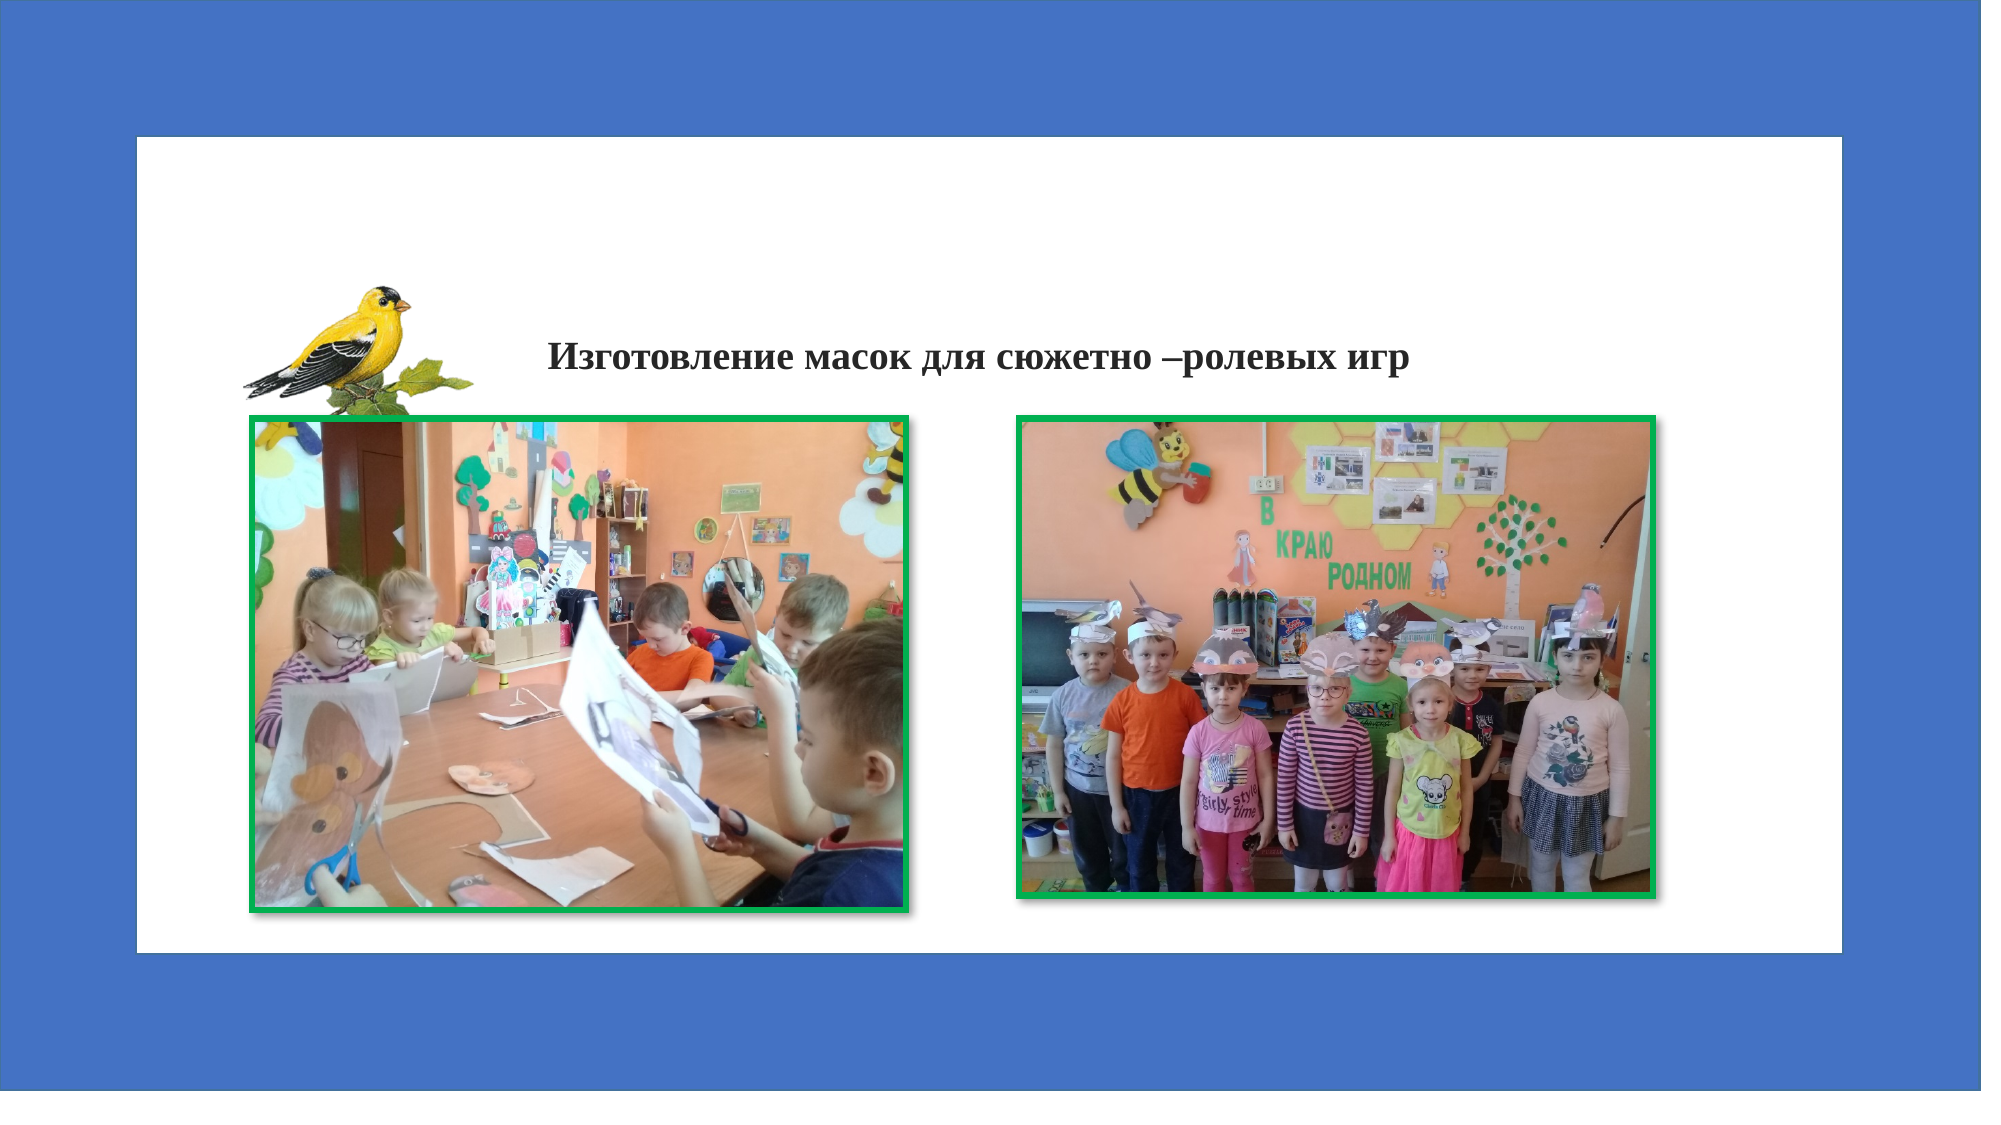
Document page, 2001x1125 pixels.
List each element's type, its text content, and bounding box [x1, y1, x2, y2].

text_box Изготовление масок для сюжетно –ролевых игр [139, 182, 1820, 386]
text_box [0, 0, 1981, 1091]
picture [1022, 421, 1650, 893]
picture [233, 281, 903, 908]
